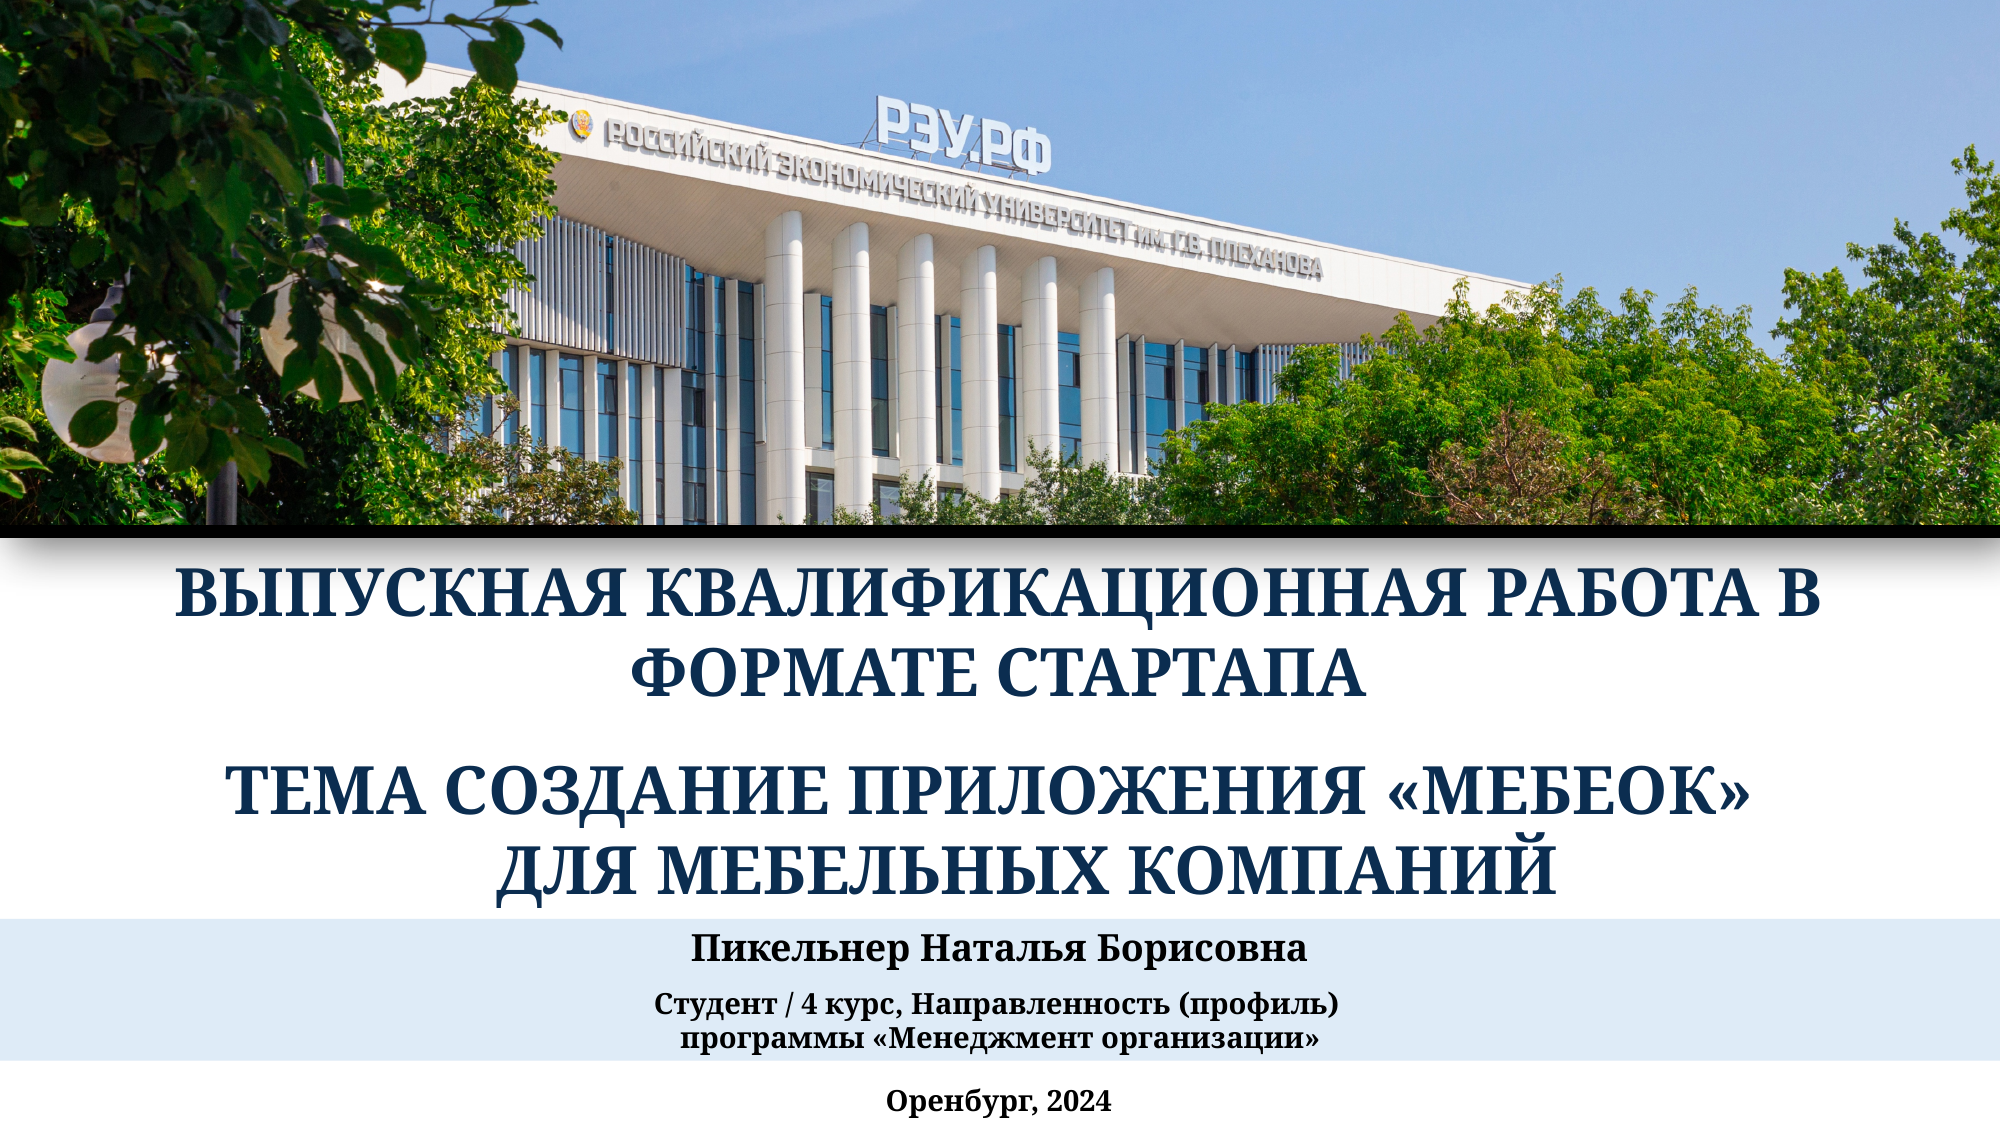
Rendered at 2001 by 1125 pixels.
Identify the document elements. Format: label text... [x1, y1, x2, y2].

text_box Студент / 4 курс, Направленность (профиль) программы «Менеджмент организации» [1, 977, 2000, 1063]
text_box ВЫПУСКНАЯ КВАЛИФИКАЦИОННАЯ РАБОТА В ФОРМАТЕ СТАРТАПА ТЕМА СОЗДАНИЕ ПРИЛОЖЕНИЯ «МЕБЕОК» ДЛЯ МЕБЕЛЬНЫХ КОМПАНИЙ [0, 570, 2000, 915]
text_box Оренбург, 2024 [0, 1074, 2000, 1125]
text_box Пикельнер Наталья Борисовна [0, 916, 2000, 976]
picture [0, 0, 2000, 531]
